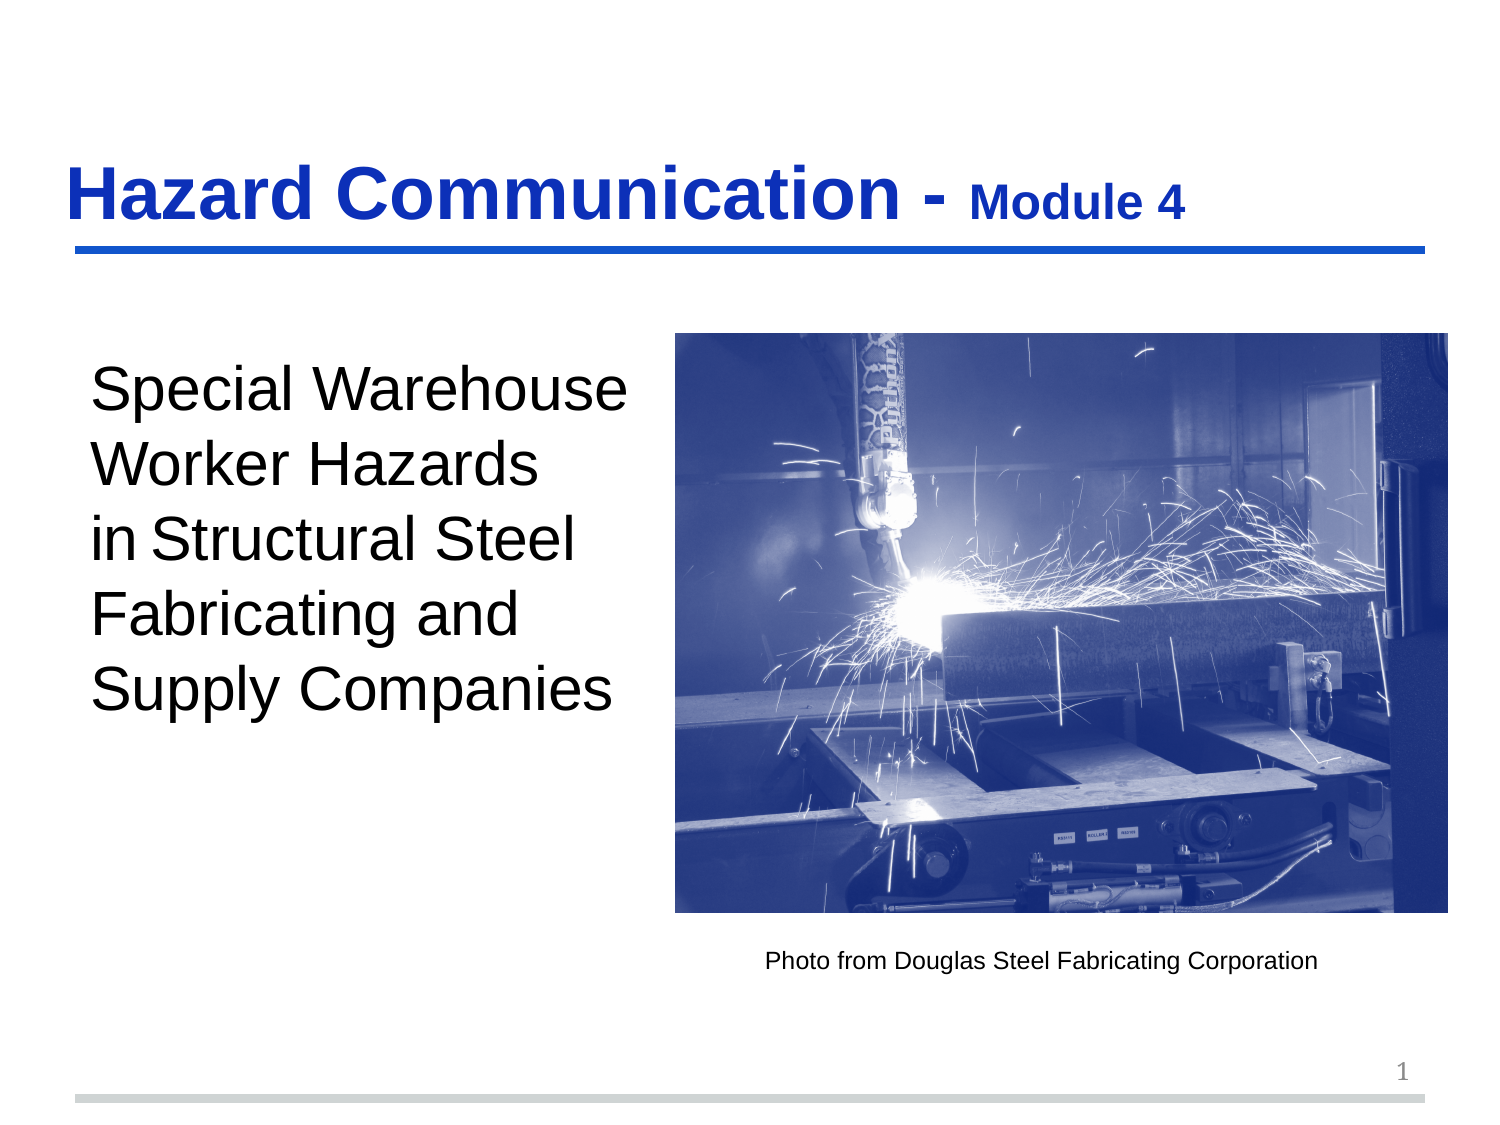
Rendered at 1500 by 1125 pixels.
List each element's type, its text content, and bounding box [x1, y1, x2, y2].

footer [512, 1042, 988, 1103]
picture [674, 333, 1448, 913]
title Hazard Communication - Module 4 [50, 62, 1400, 250]
slide_number 1 [1074, 1042, 1425, 1103]
text_box Photo from Douglas Steel Fabricating Corporation [749, 937, 1500, 983]
list Special Warehouse Worker Hazards in Structural Steel Fabricating and Supply Companies [75, 333, 1343, 945]
